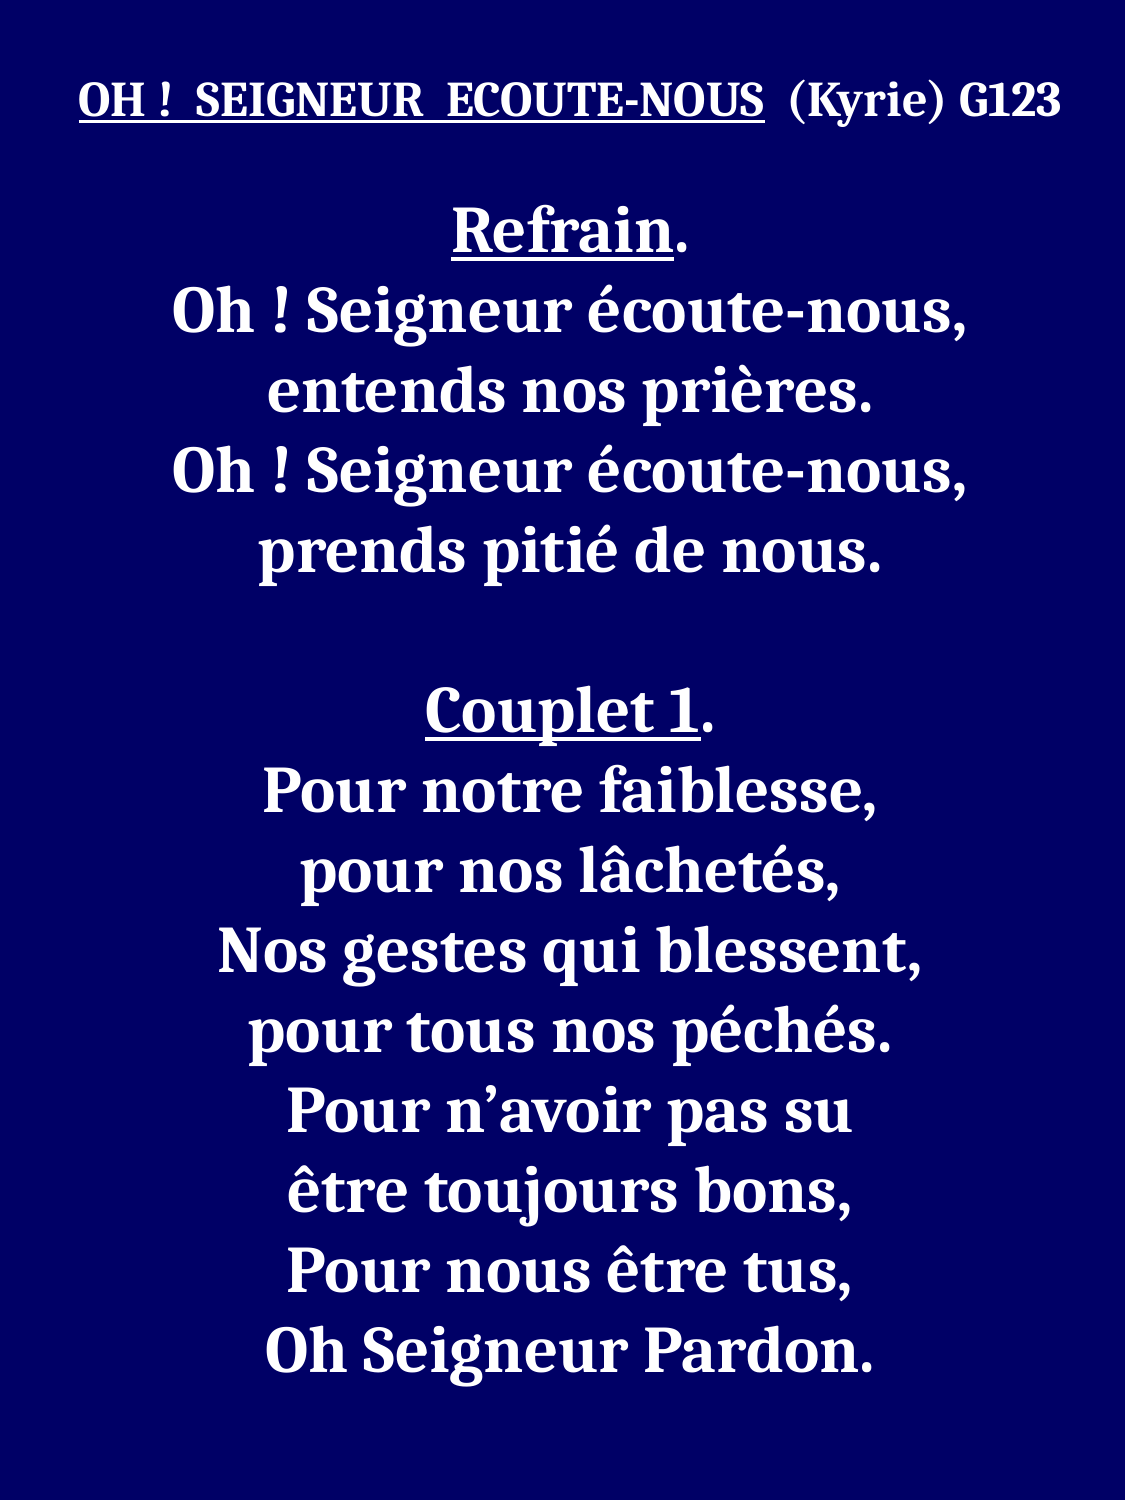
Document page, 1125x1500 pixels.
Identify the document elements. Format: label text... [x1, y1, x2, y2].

text_box OH ! SEIGNEUR ECOUTE-NOUS (Kyrie) G123 Refrain. Oh ! Seigneur écoute-nous, entends nos prières. Oh ! Seigneur écoute-nous, prends pitié de nous. Couplet 1. Pour notre faiblesse, pour nos lâchetés, Nos gestes qui blessent, pour tous nos péchés. Pour n’avoir pas su être toujours bons, Pour nous être tus, Oh Seigneur Pardon. [35, 58, 1106, 1394]
